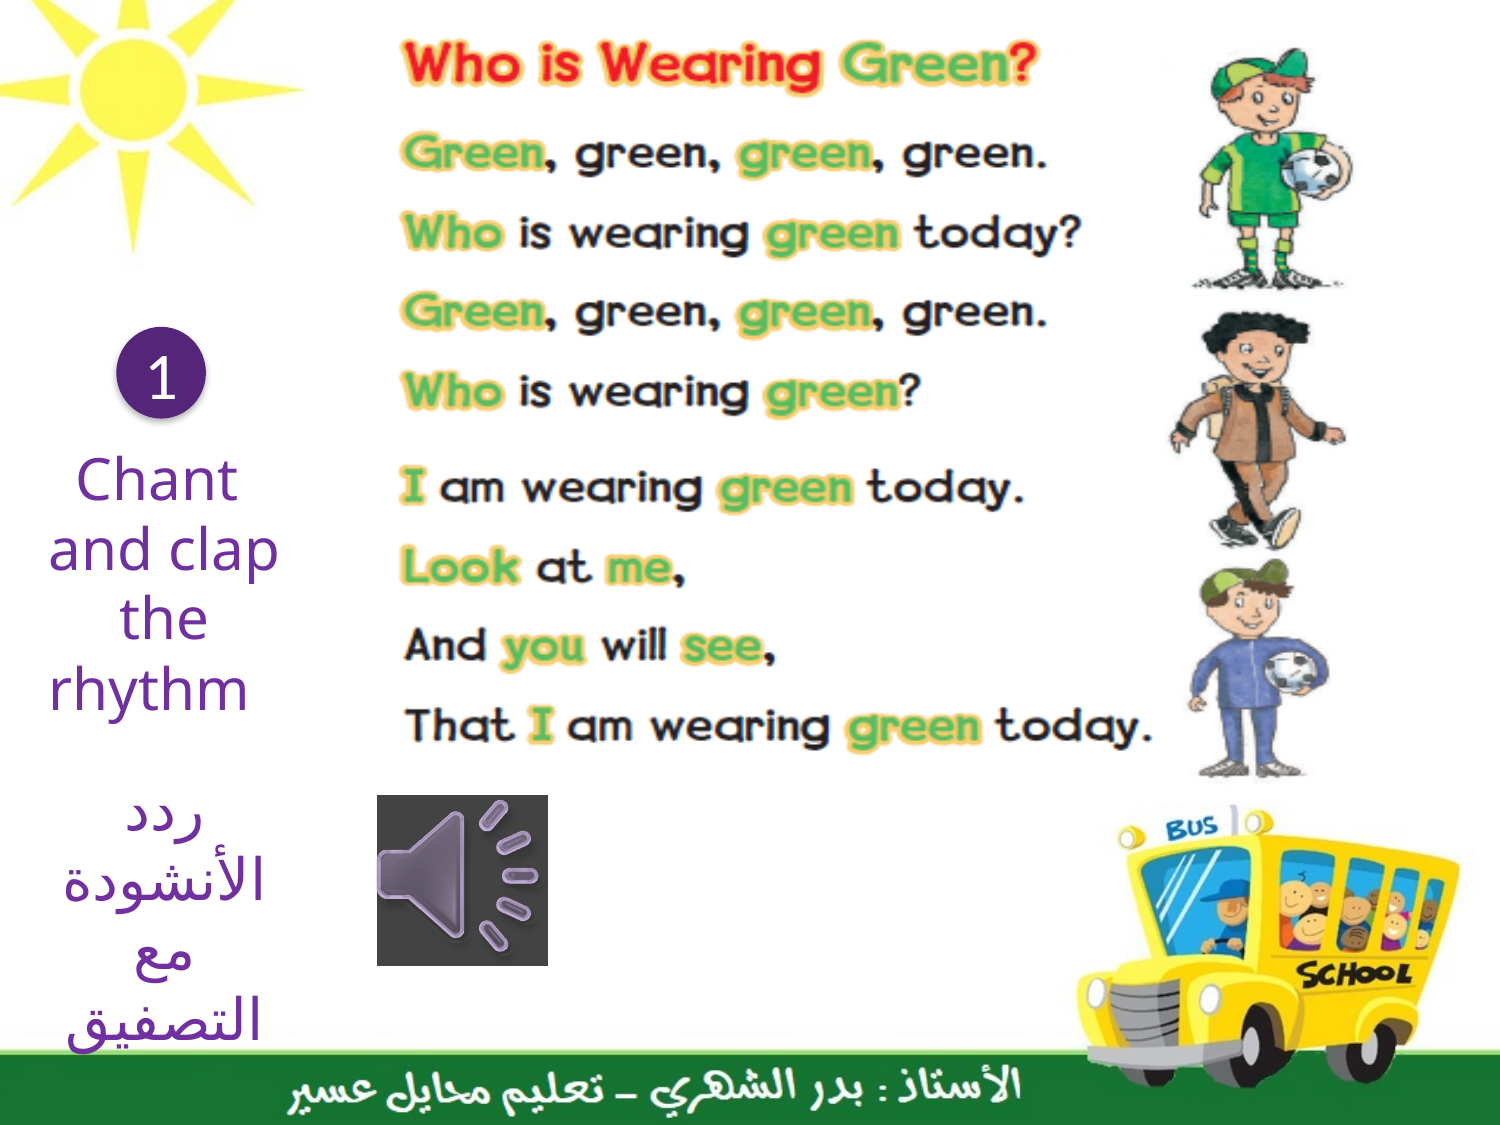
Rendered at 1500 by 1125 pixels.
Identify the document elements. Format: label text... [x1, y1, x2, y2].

text_box 1 [115, 325, 207, 420]
text_box Chant and clap the rhythm ردد الأنشودة مع التصفيق [31, 434, 298, 1059]
picture [0, 0, 1500, 1125]
